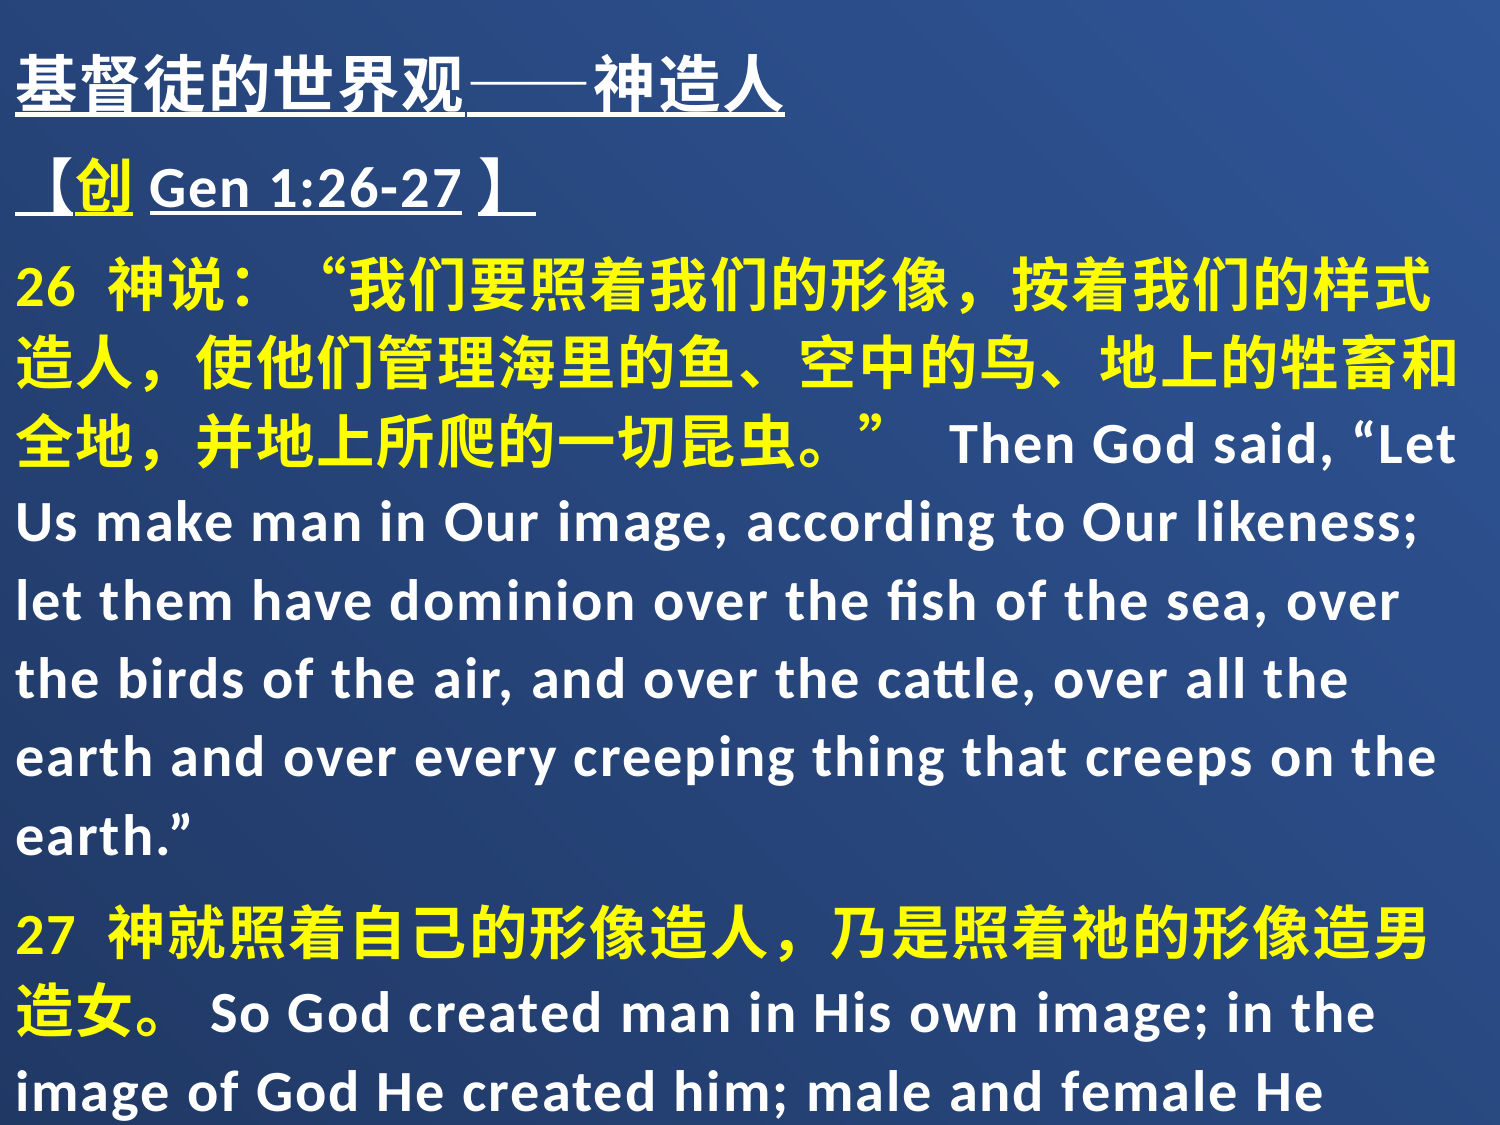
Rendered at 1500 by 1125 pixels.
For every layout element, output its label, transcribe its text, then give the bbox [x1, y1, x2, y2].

subtitle 基督徒的世界观——神造人 【创Gen 1:26-27】 26 神说：“我们要照着我们的形像，按着我们的样式造人，使他们管理海里的鱼、空中的鸟、地上的牲畜和全地，并地上所爬的一切昆虫。” Then God said, “Let Us make man in Our image, according to Our likeness; let them have dominion over the fish of the sea, over the birds of the air, and over the cattle, over all the earth and over every creeping thing that creeps on the earth.” 27 神就照着自己的形像造人，乃是照着祂的形像造男造女。So God created man in His own image; in the image of God He created him; male and female He created them. [0, 0, 1500, 1125]
